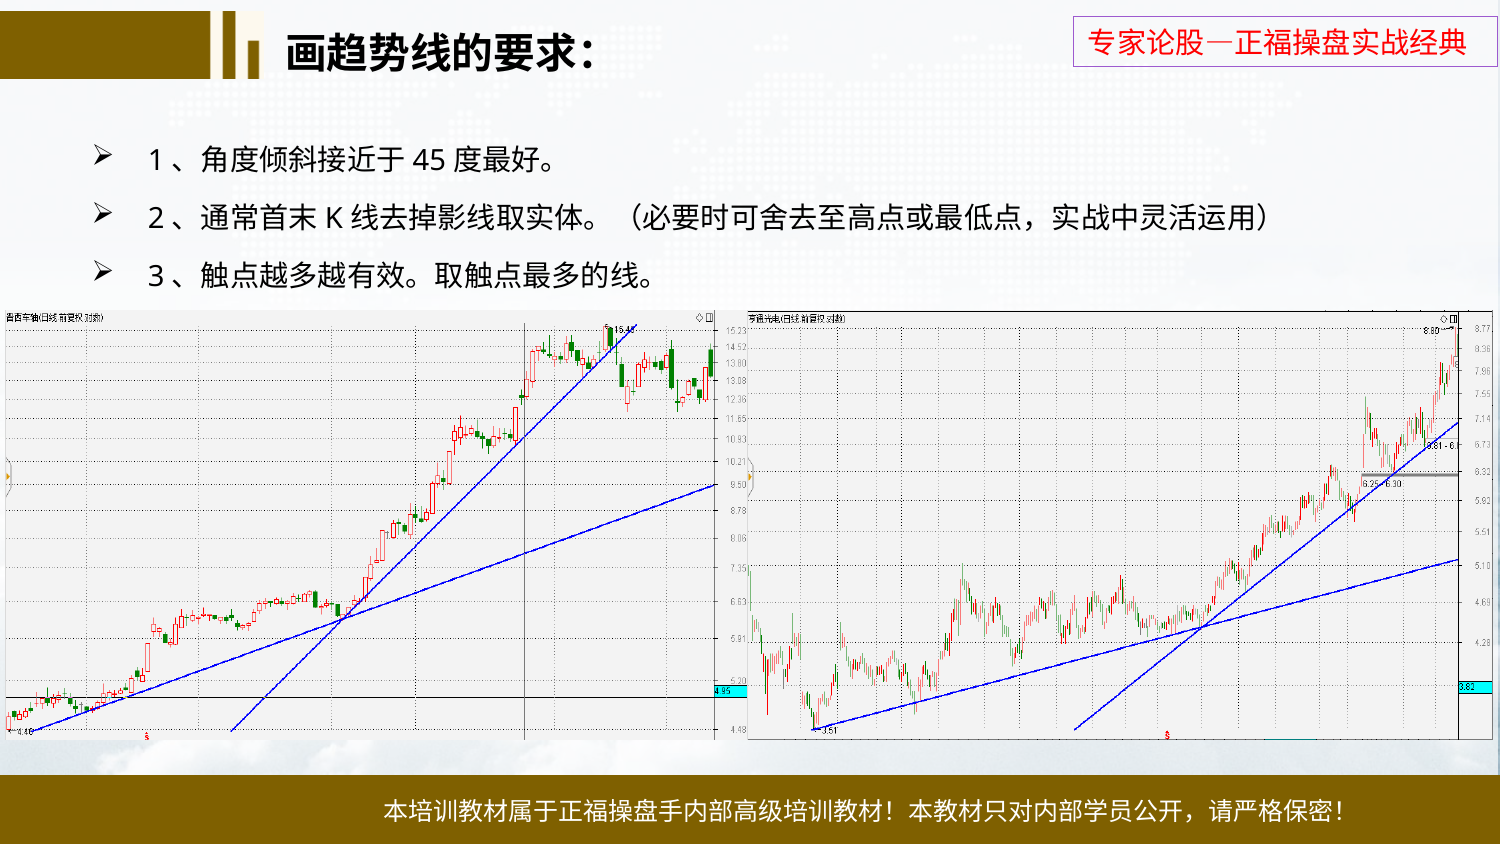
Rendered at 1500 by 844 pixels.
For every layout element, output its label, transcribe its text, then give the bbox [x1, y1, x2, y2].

title 画趋势线的要求： [270, 19, 1046, 81]
picture [4, 309, 1493, 740]
list 1、角度倾斜接近于45度最好。 2、通常首末K线去掉影线取实体。（必要时可舍去至高点或最低点，实战中灵活运用） 3、触点越多越有效。取触点最多的线。 [76, 115, 1422, 308]
picture [0, 11, 264, 79]
picture [0, 0, 1500, 844]
